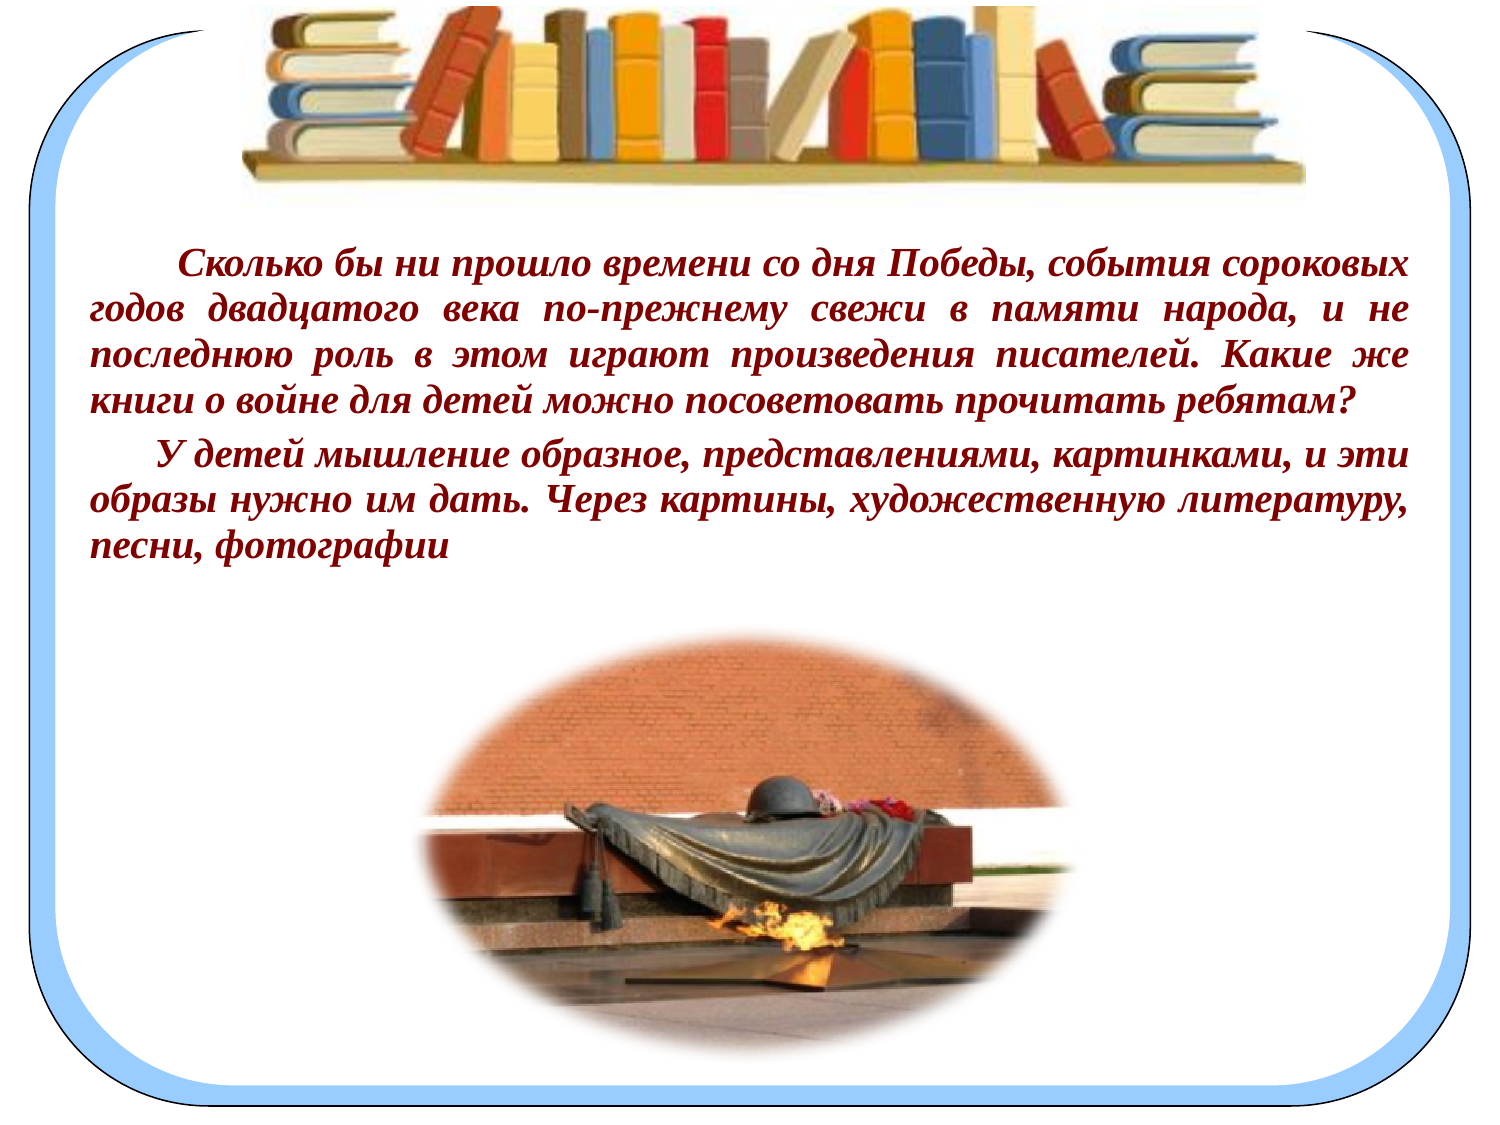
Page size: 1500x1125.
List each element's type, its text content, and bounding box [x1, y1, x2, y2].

list Сколько бы ни прошло времени со дня Победы, события сороковых годов двадцатого века по-прежнему свежи в памяти народа, и не последнюю роль в этом играют произведения писателей. Какие же книги о войне для детей можно посоветовать прочитать ребятам? У детей мышление образное, представлениями, картинками, и эти образы нужно им дать. Через картины, художественную литературу, песни, фотографии [74, 231, 1425, 625]
picture [407, 622, 1087, 1066]
picture [241, 6, 1306, 209]
text_box [58, 30, 1447, 1083]
text_box [29, 30, 1471, 1106]
